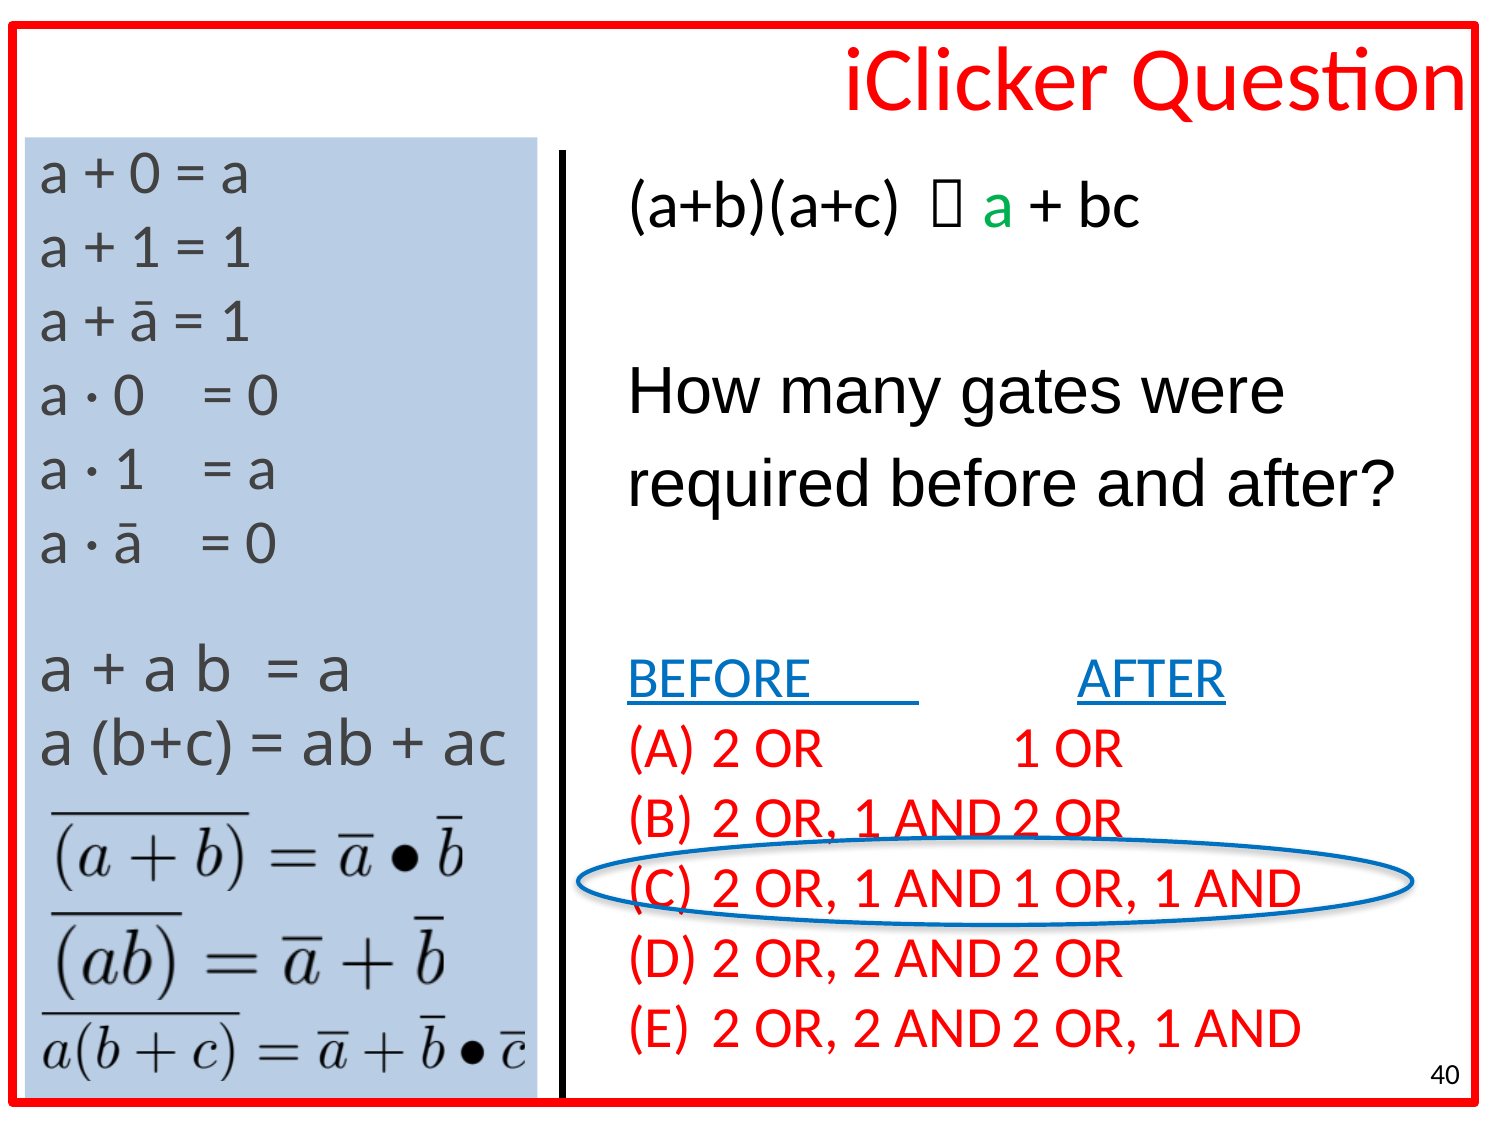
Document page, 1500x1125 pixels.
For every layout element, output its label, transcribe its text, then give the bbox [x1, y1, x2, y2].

text_box iClicker Question [824, 9, 1488, 138]
picture [49, 912, 444, 1001]
text_box BEFORE AFTER 2 OR 1 OR 2 OR, 1 AND 2 OR 2 OR, 1 AND 1 OR, 1 AND 2 OR, 2 AND 2 OR 2 OR, 2 AND 2 OR, 1 AND [612, 631, 1438, 1067]
picture [49, 812, 463, 891]
text_box [577, 836, 1414, 926]
text_box [10, 23, 1477, 1105]
picture [41, 1012, 526, 1081]
